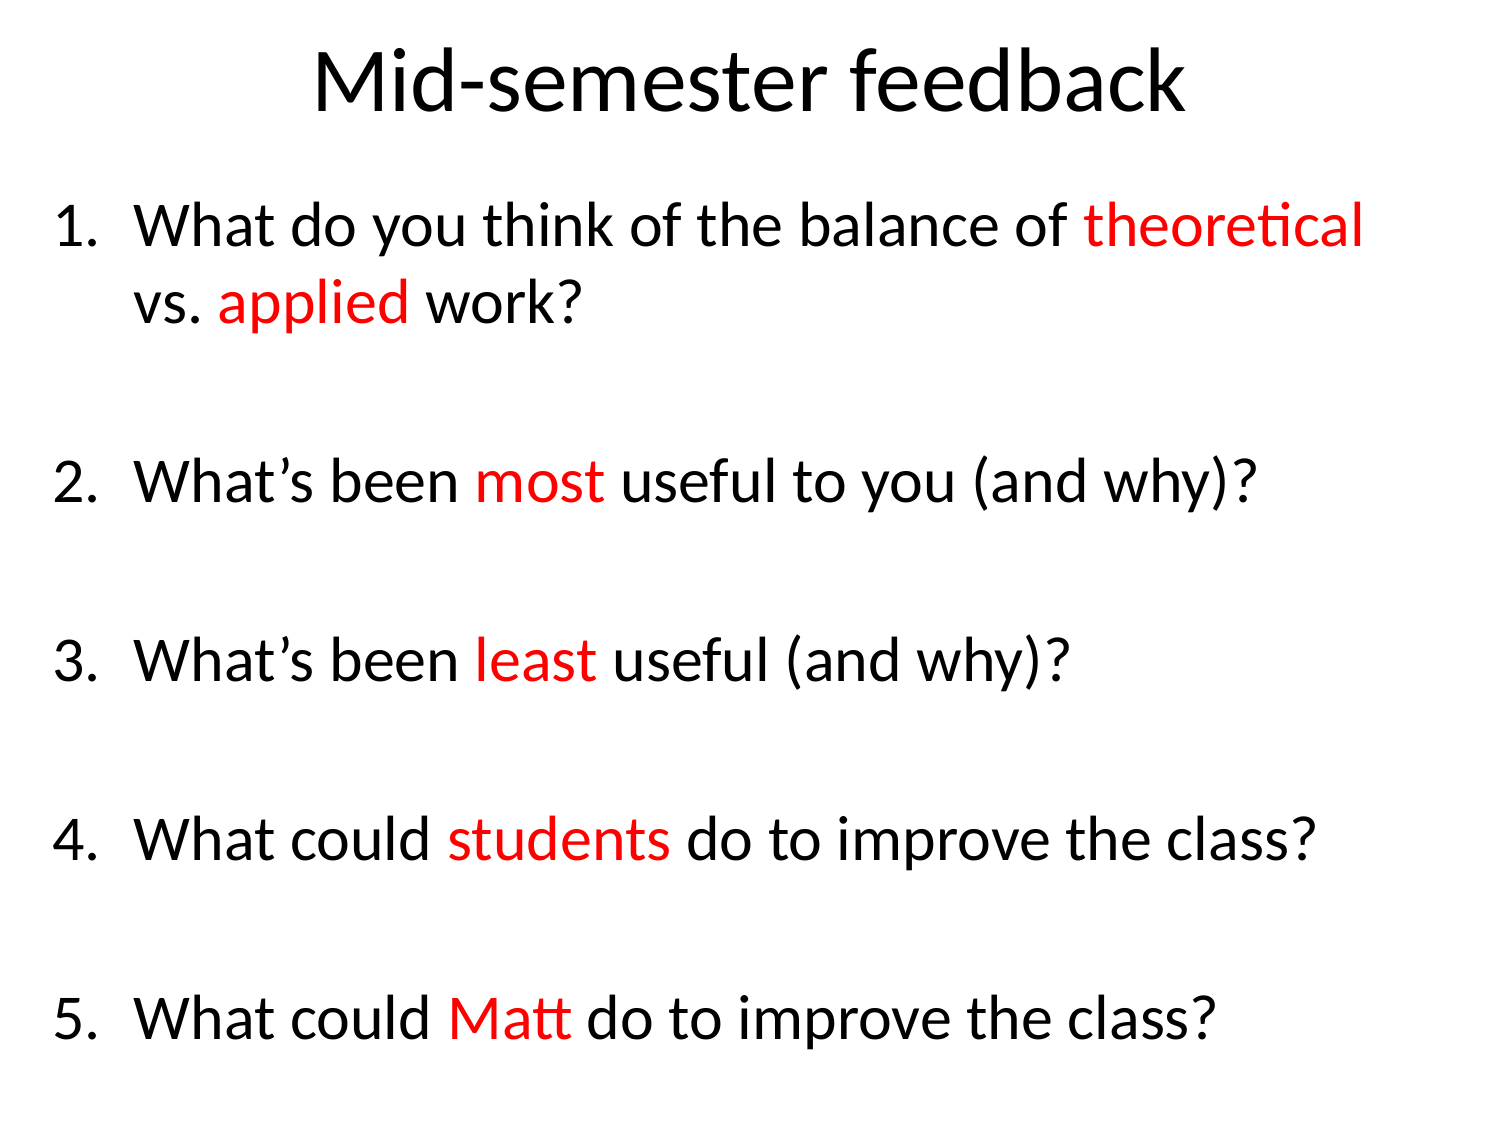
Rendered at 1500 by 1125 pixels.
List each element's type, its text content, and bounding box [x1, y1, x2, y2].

title Mid-semester feedback [75, 0, 1425, 150]
list What do you think of the balance of theoretical vs. applied work? What’s been most useful to you (and why)? What’s been least useful (and why)? What could students do to improve the class? What could Matt do to improve the class? [37, 174, 1463, 1063]
